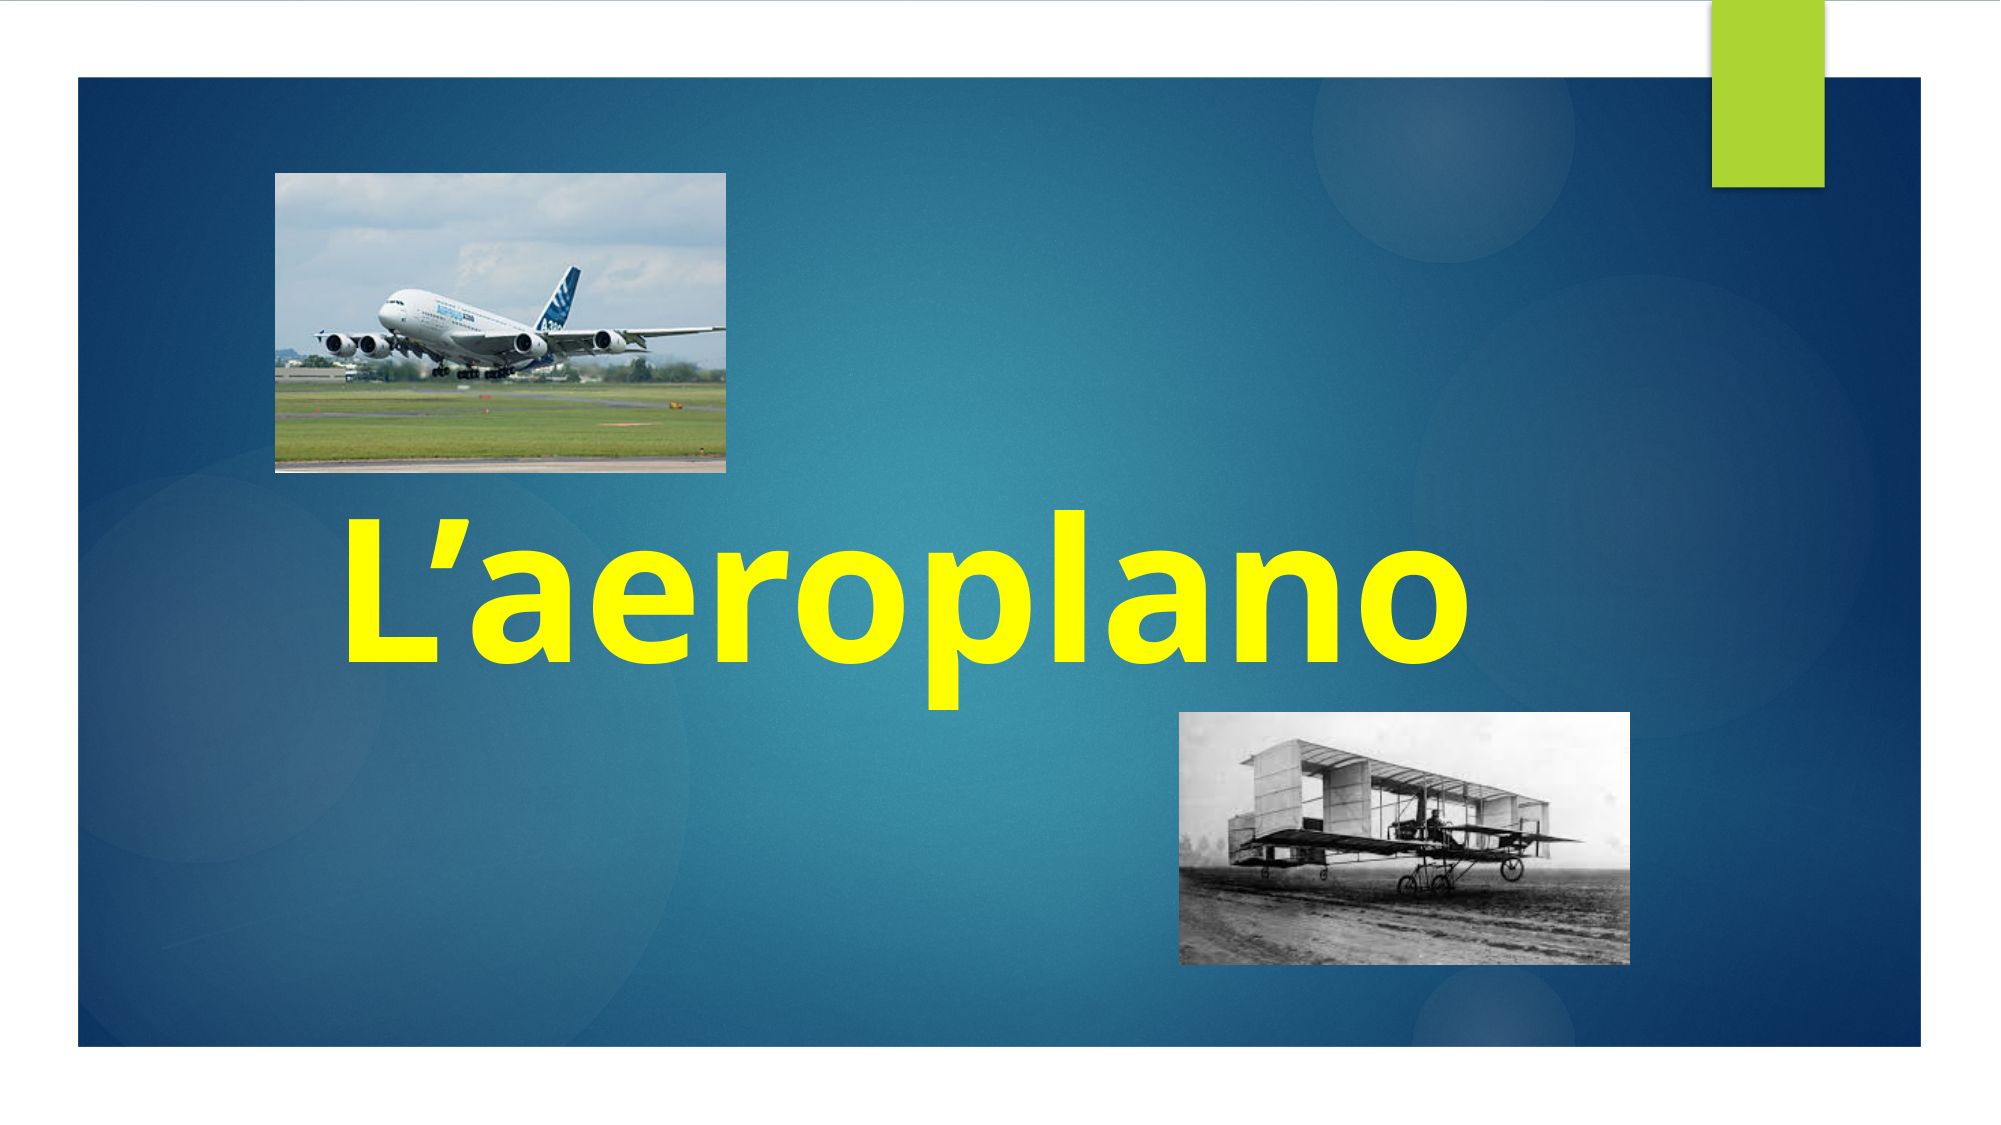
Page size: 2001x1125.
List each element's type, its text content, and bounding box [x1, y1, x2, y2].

picture [1179, 712, 1630, 965]
text_box L’aeroplano [316, 455, 1589, 711]
picture [275, 173, 726, 473]
